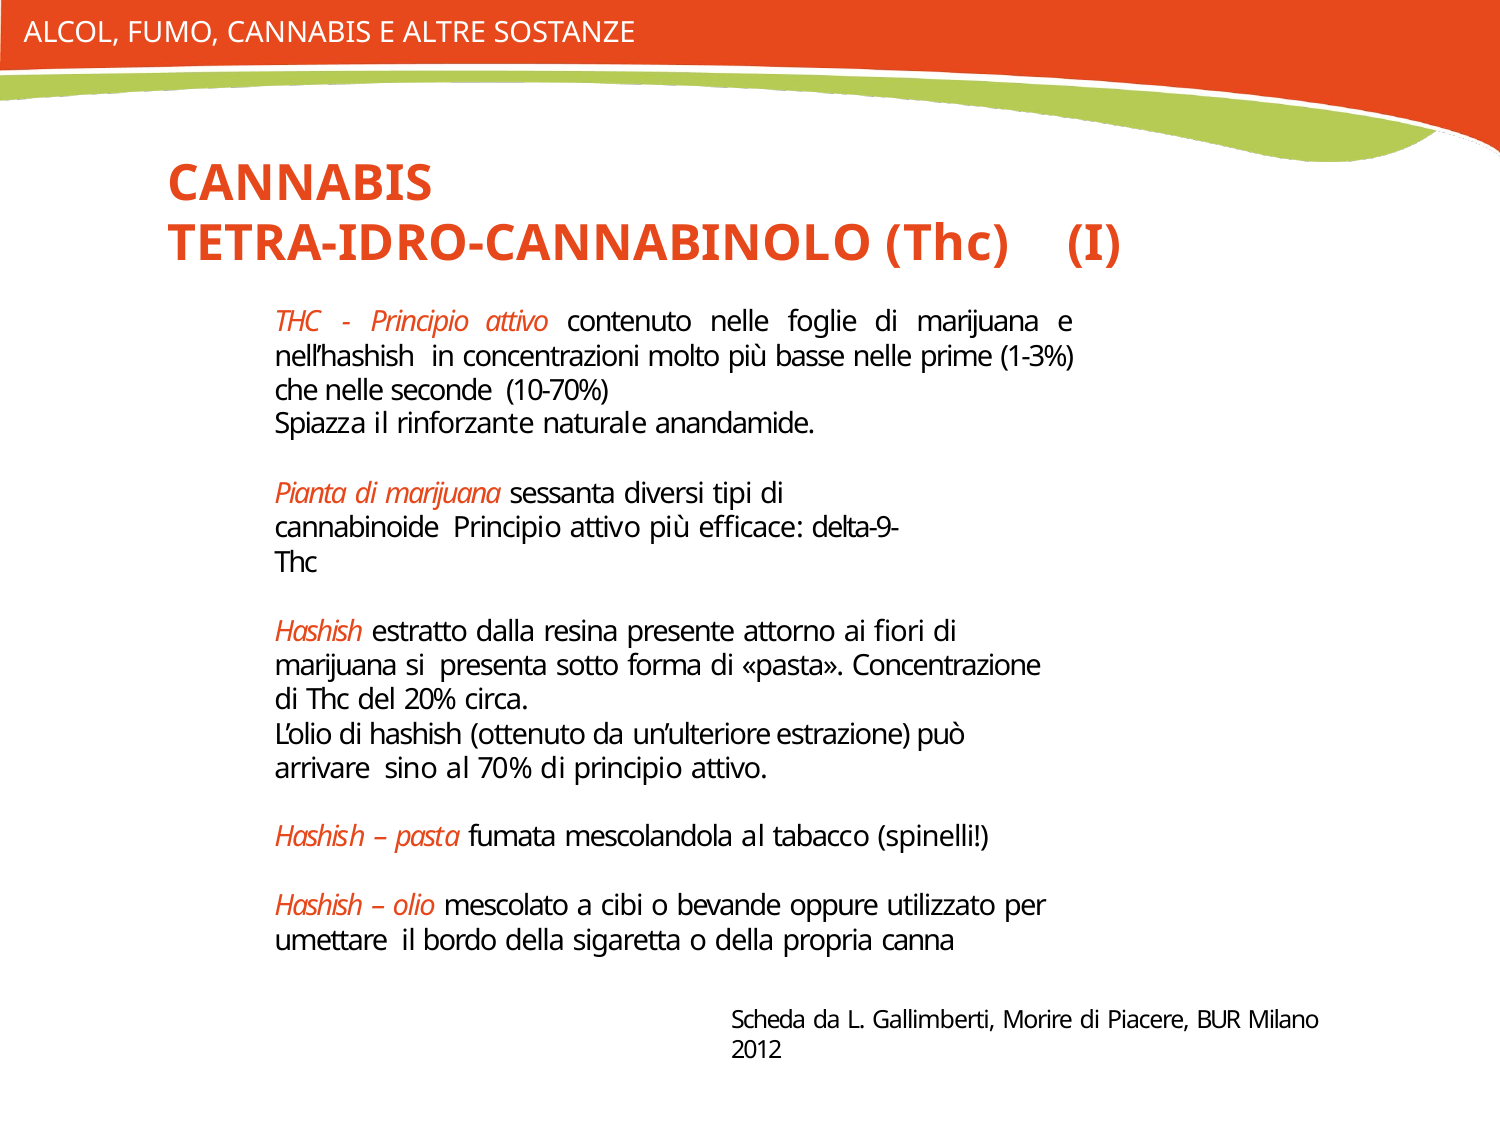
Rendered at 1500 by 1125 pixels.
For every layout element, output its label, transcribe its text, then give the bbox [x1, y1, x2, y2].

text_box THC - Principio attivo contenuto nelle foglie di marijuana e nell’hashish in concentrazioni molto più basse nelle prime (1-3%) che nelle seconde (10-70%) Spiazza il rinforzante naturale anandamide. Pianta di marijuana sessanta diversi tipi di cannabinoide Principio attivo più efficace: delta-9-Thc Hashish estratto dalla resina presente attorno ai fiori di marijuana si presenta sotto forma di «pasta». Concentrazione di Thc del 20% circa. L’olio di hashish (ottenuto da un’ulteriore estrazione) può arrivare sino al 70% di principio attivo. Hashish – pasta fumata mescolandola al tabacco (spinelli!) Hashish – olio mescolato a cibi o bevande oppure utilizzato per umettare il bordo della sigaretta o della propria canna [272, 299, 1099, 956]
picture [0, 0, 1500, 167]
text_box Scheda da L. Gallimberti, Morire di Piacere, BUR Milano 2012 [728, 1001, 1375, 1064]
title CANNABIS TETRA-IDRO-CANNABINOLO (Thc) (I) [165, 176, 1175, 339]
